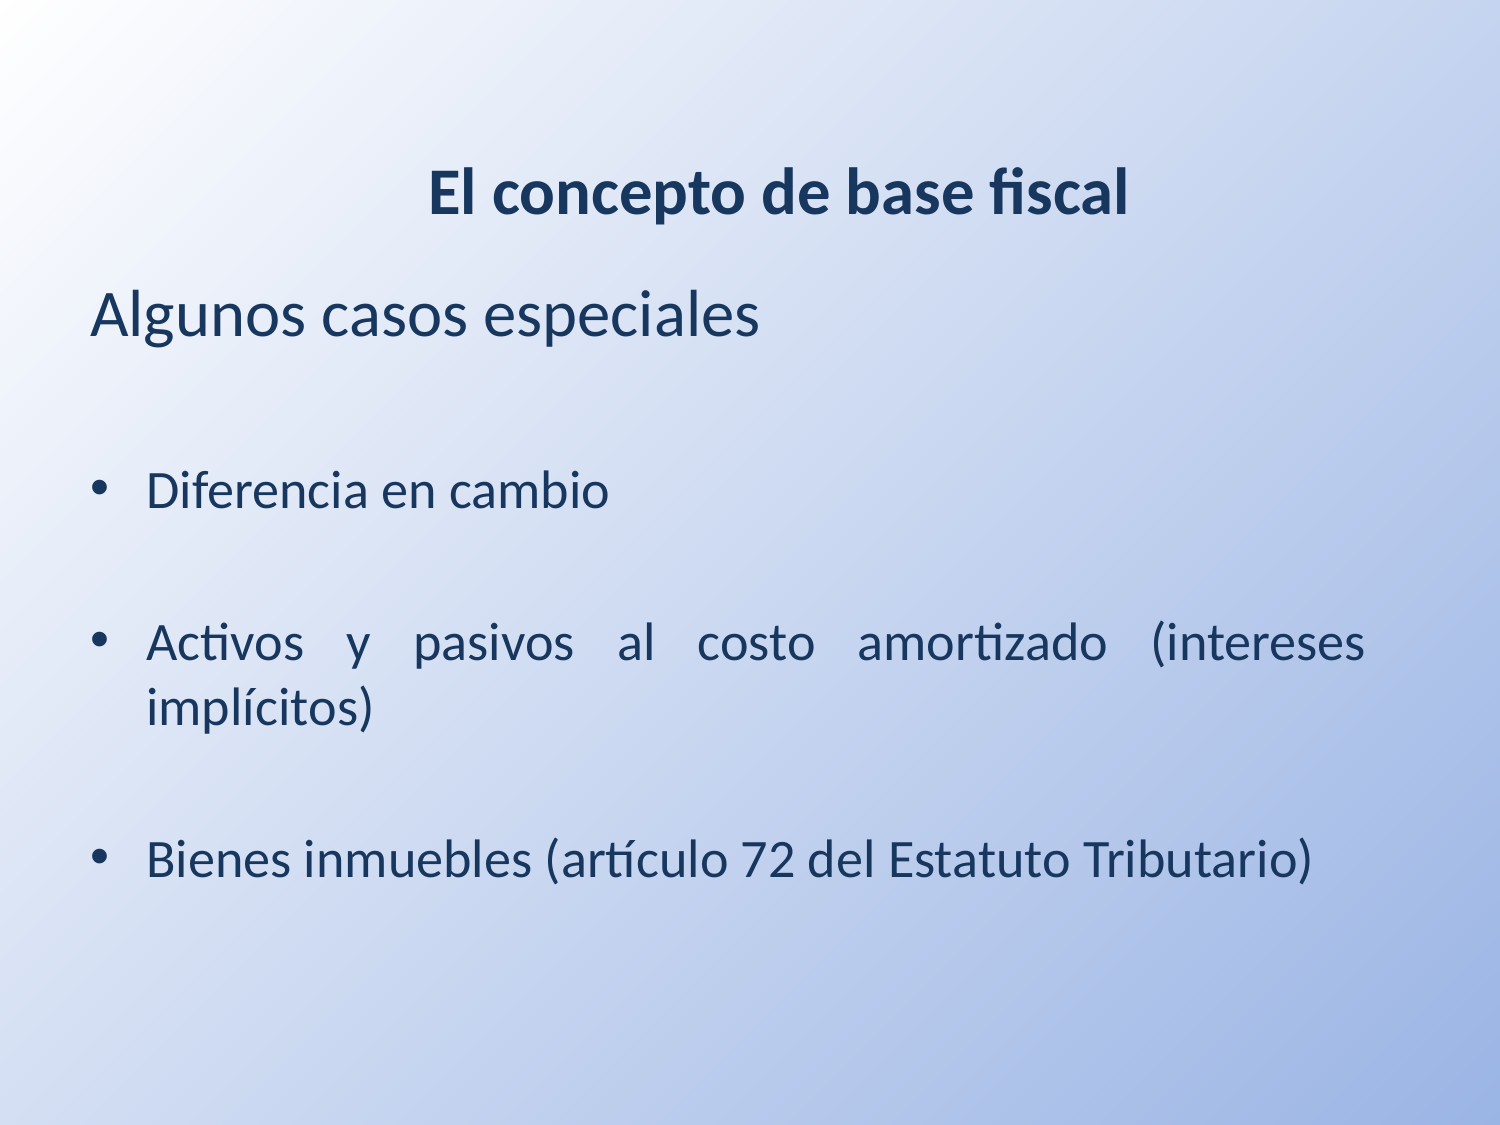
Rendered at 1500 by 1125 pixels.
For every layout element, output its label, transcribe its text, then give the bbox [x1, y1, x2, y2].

title El concepto de base fiscal [230, 117, 1329, 259]
list Algunos casos especiales Diferencia en cambio Activos y pasivos al costo amortizado (intereses implícitos) Bienes inmuebles (artículo 72 del Estatuto Tributario) [75, 262, 1425, 1005]
